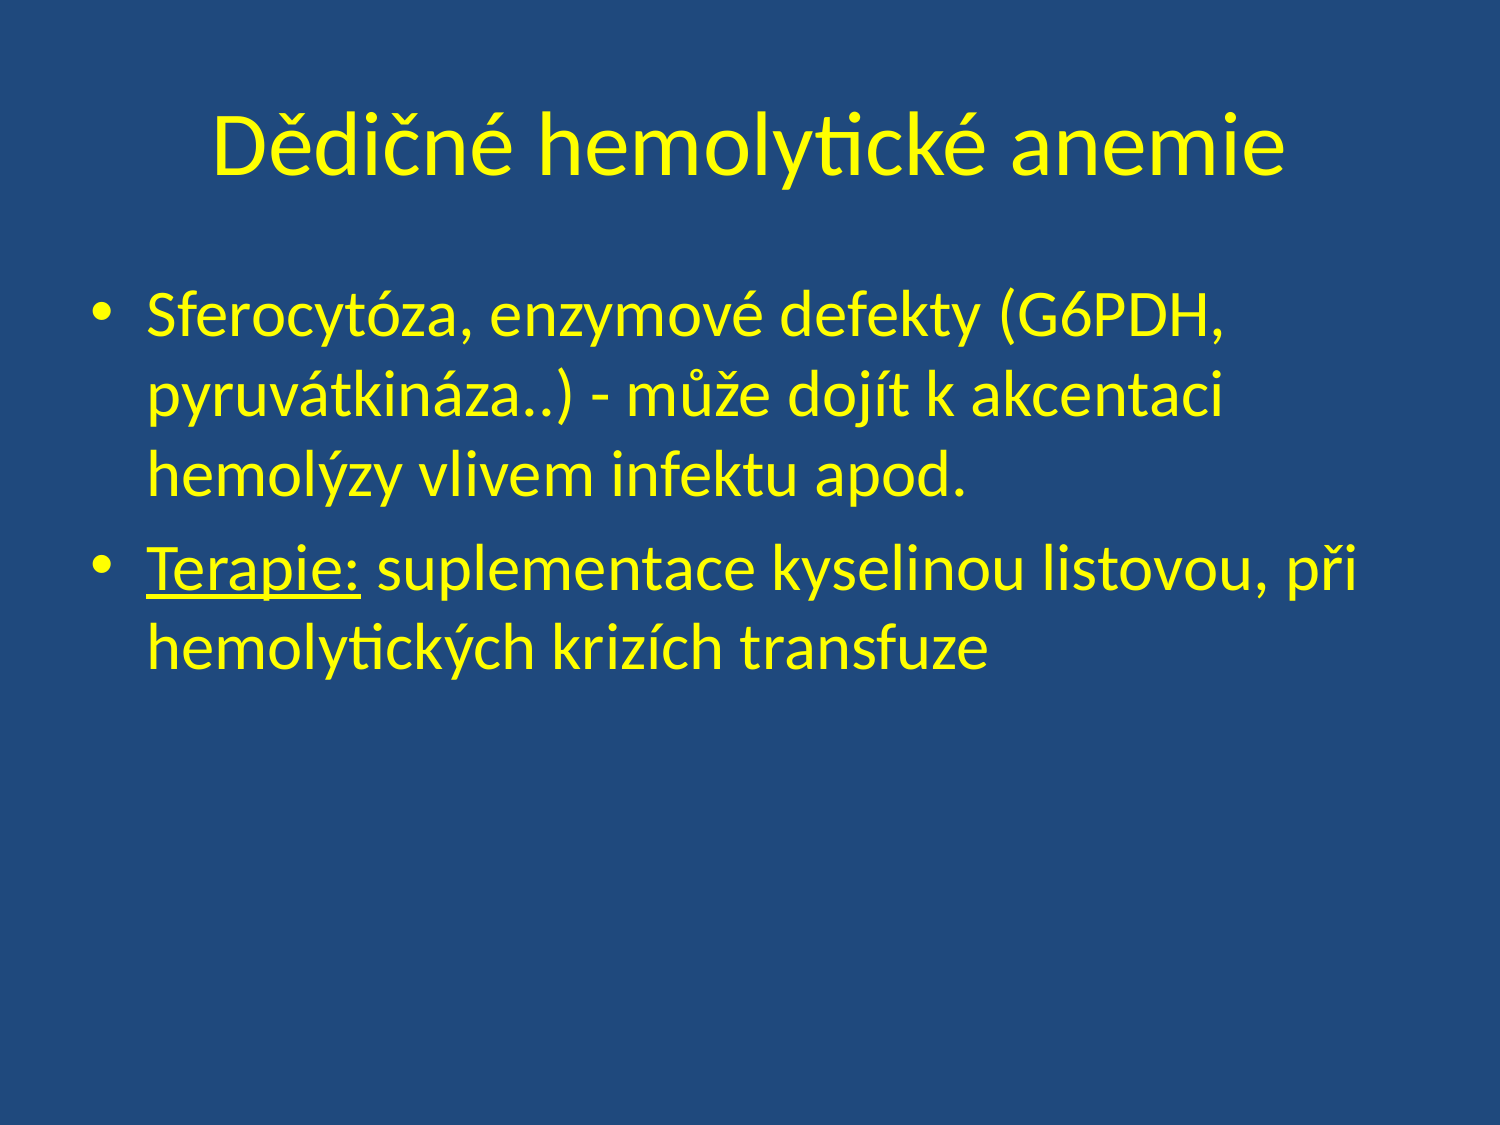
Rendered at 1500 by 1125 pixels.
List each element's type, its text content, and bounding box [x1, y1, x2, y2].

title Dědičné hemolytické anemie [75, 45, 1425, 233]
list Sferocytóza, enzymové defekty (G6PDH, pyruvátkináza..) - může dojít k akcentaci hemolýzy vlivem infektu apod. Terapie: suplementace kyselinou listovou, při hemolytických krizích transfuze [75, 262, 1425, 1005]
